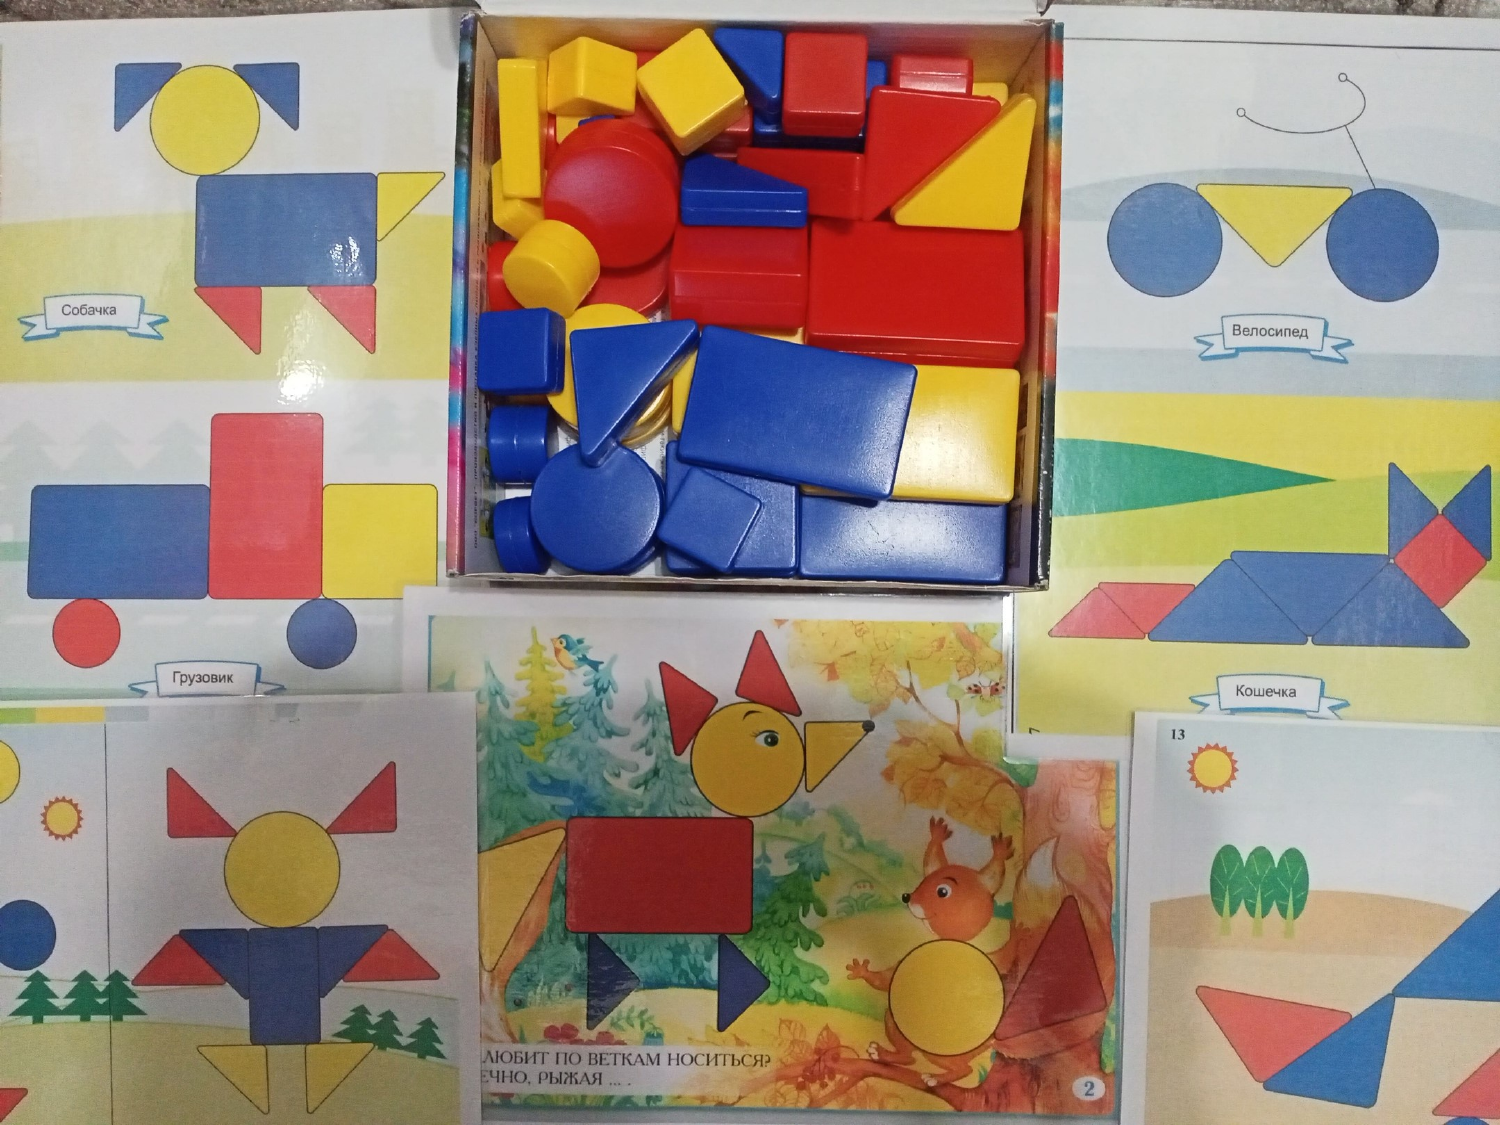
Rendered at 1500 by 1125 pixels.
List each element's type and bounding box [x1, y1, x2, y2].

list [0, 0, 1500, 1125]
